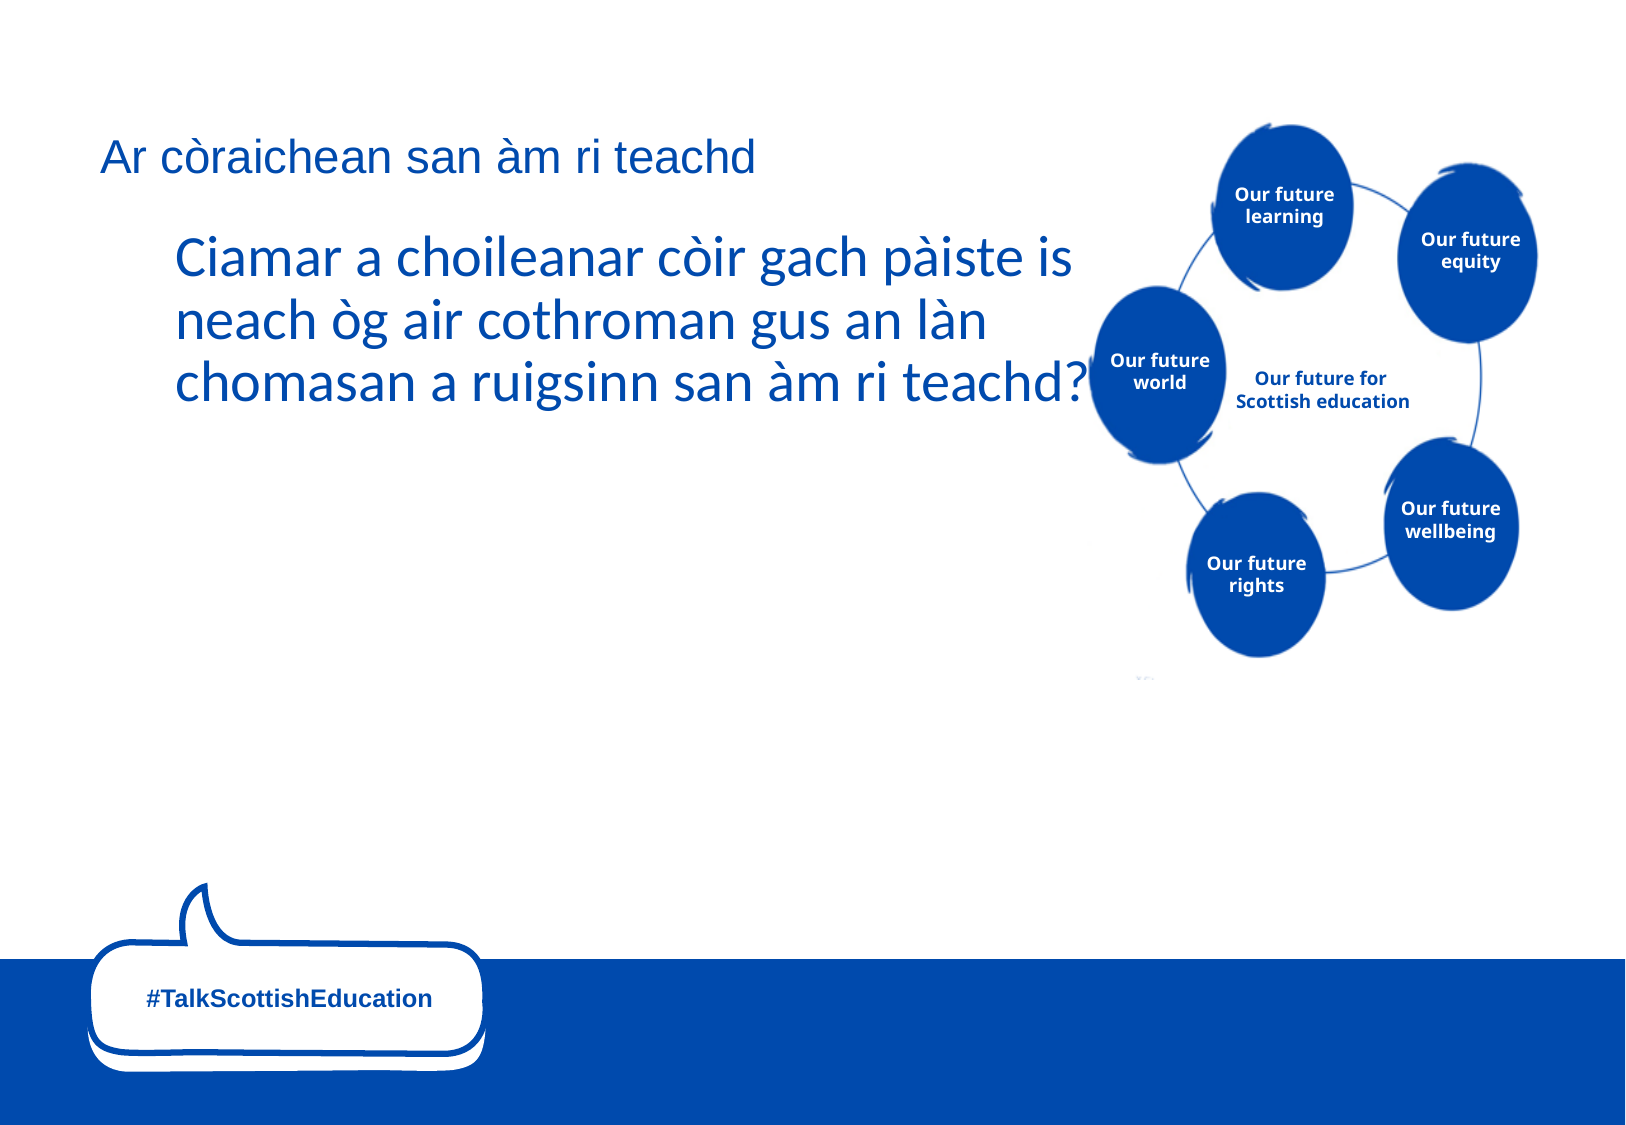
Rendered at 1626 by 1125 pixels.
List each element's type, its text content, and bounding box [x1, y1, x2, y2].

list Ciamar a choileanar còir gach pàiste is neach òg air cothroman gus an làn chomasan a ruigsinn san àm ri teachd? [160, 219, 1114, 660]
picture [1081, 74, 1574, 680]
title Ar còraichean san àm ri teachd [85, 125, 1114, 219]
picture [1114, 356, 1121, 365]
